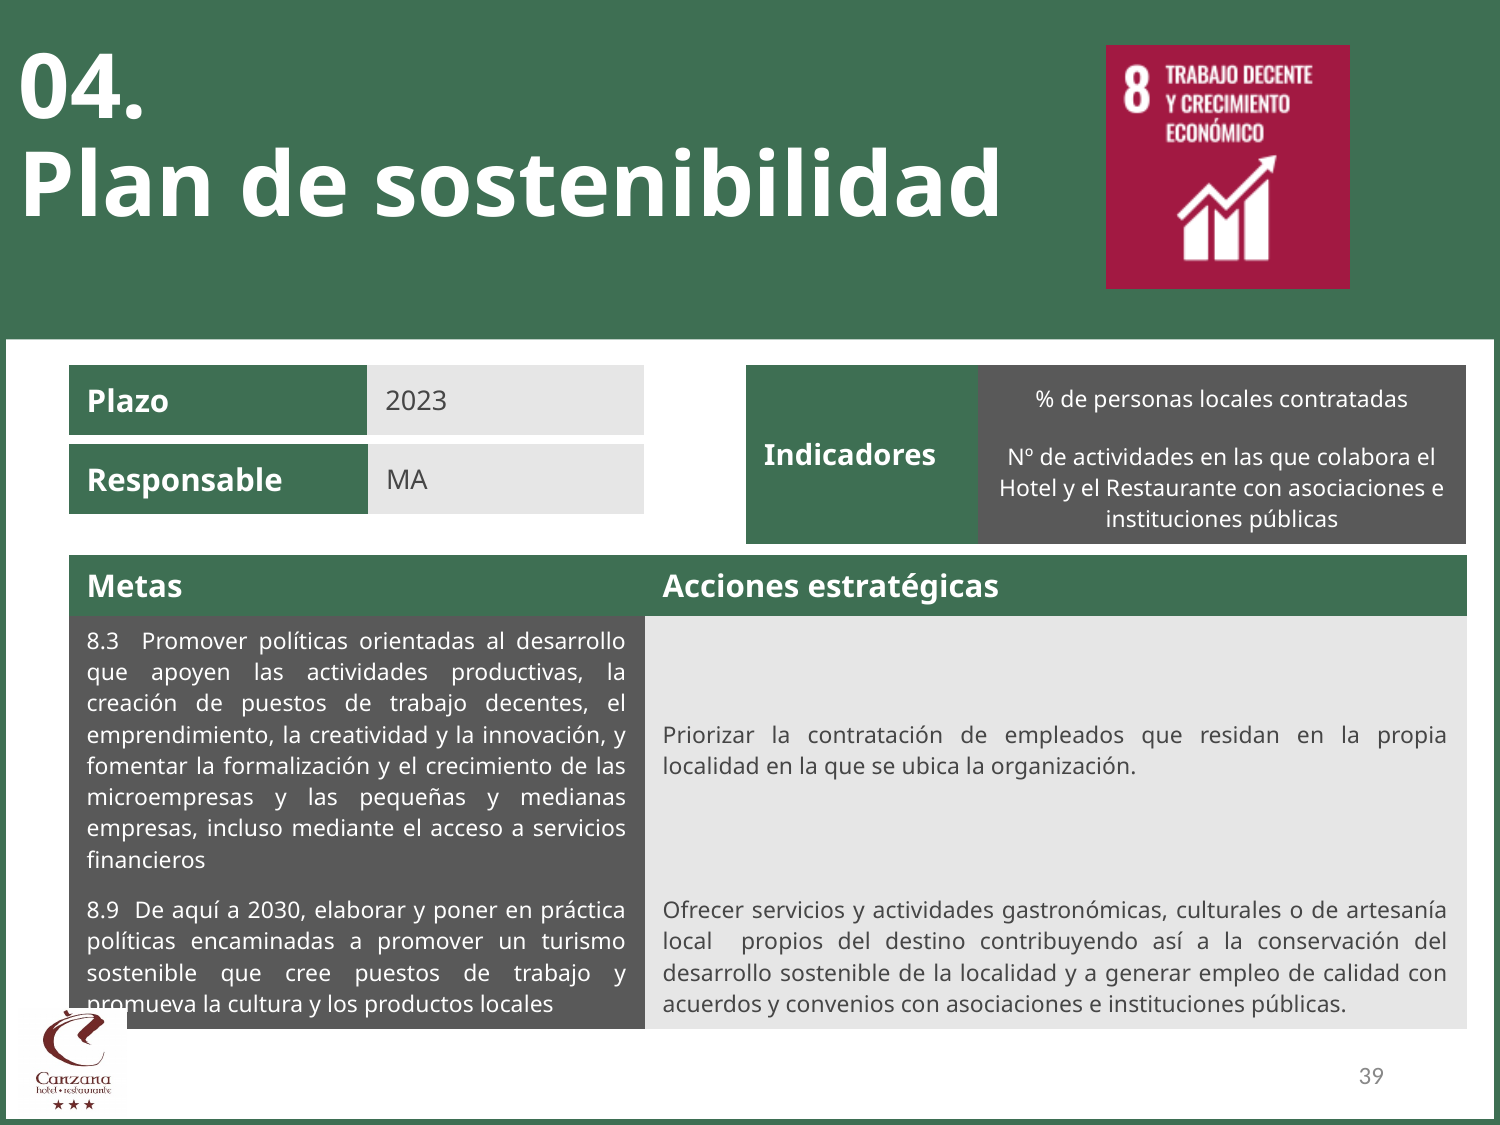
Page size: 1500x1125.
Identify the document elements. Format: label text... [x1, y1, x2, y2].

table_cell 8.9 De aquí a 2030, elaborar y poner en práctica políticas encaminadas a promover un turismo sostenible que cree puestos de trabajo y promueva la cultura y los productos locales [69, 884, 645, 1029]
table_header Metas [69, 555, 645, 616]
picture [1106, 44, 1350, 289]
table_cell 8.3 Promover políticas orientadas al desarrollo que apoyen las actividades productivas, la creación de puestos de trabajo decentes, el emprendimiento, la creatividad y la innovación, y fomentar la formalización y el crecimiento de las microempresas y las pequeñas y medianas empresas, incluso mediante el acceso a servicios financieros [69, 616, 645, 884]
table_header 2023 [367, 365, 644, 435]
table_cell Priorizar la contratación de empleados que residan en la propia localidad en la que se ubica la organización. [645, 616, 1467, 884]
picture [18, 1007, 127, 1117]
text_box [0, 347, 1500, 1125]
table_header Responsable [69, 444, 368, 514]
table_cell Nº de actividades en las que colabora el Hotel y el Restaurante con asociaciones e instituciones públicas [978, 432, 1466, 544]
table_header MA [368, 444, 644, 514]
table_header Acciones estratégicas [645, 555, 1467, 616]
table_header % de personas locales contratadas [978, 365, 1466, 432]
table_cell Ofrecer servicios y actividades gastronómicas, culturales o de artesanía local propios del destino contribuyendo así a la conservación del desarrollo sostenible de la localidad y a generar empleo de calidad con acuerdos y convenios con asociaciones e instituciones públicas. [645, 884, 1467, 1029]
table_header Plazo [69, 365, 367, 435]
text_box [0, 0, 1500, 340]
table_header Indicadores [746, 365, 978, 544]
slide_number 39 [1061, 1044, 1400, 1105]
